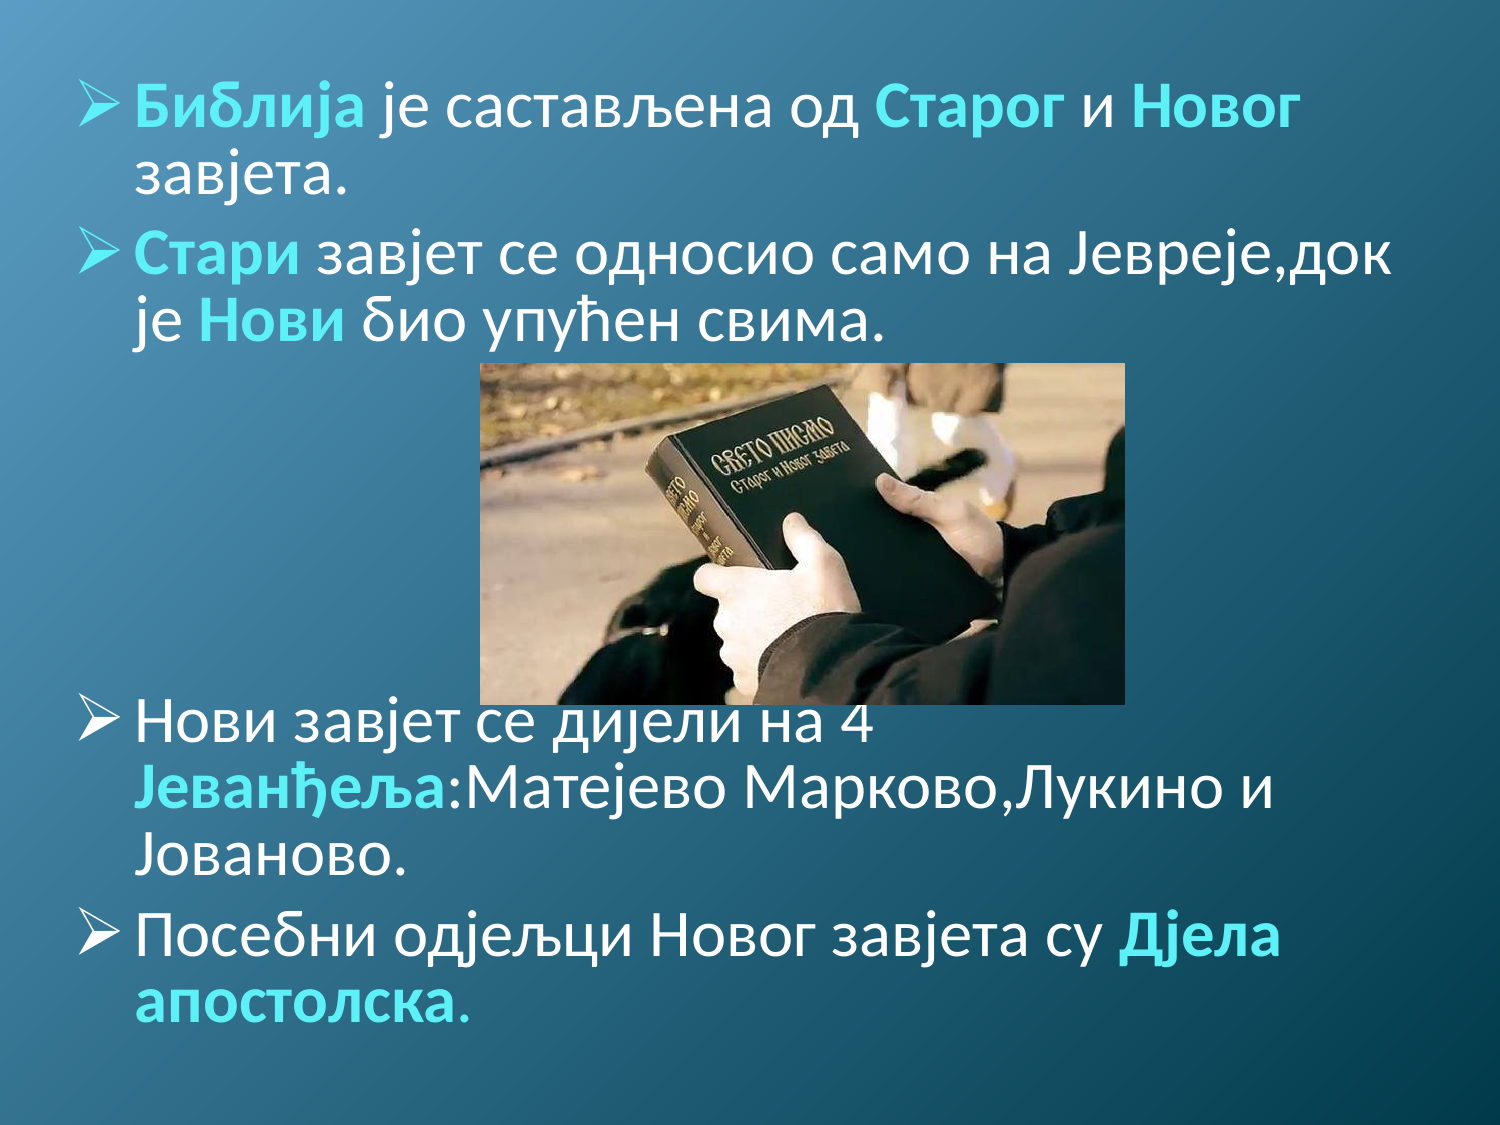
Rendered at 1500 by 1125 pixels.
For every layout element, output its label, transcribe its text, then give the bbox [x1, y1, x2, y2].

list Библија је састављена од Старог и Новог завјета. Стари завјет се односио само на Јевреје,док је Нови био упућен свима. Нови завјет се дијели на 4 Јеванђеља:Матејево Марково,Лукино и Јованово. Посебни одјељци Новог завјета су Дјела апостолска. [58, 70, 1409, 1055]
picture [480, 363, 1126, 705]
